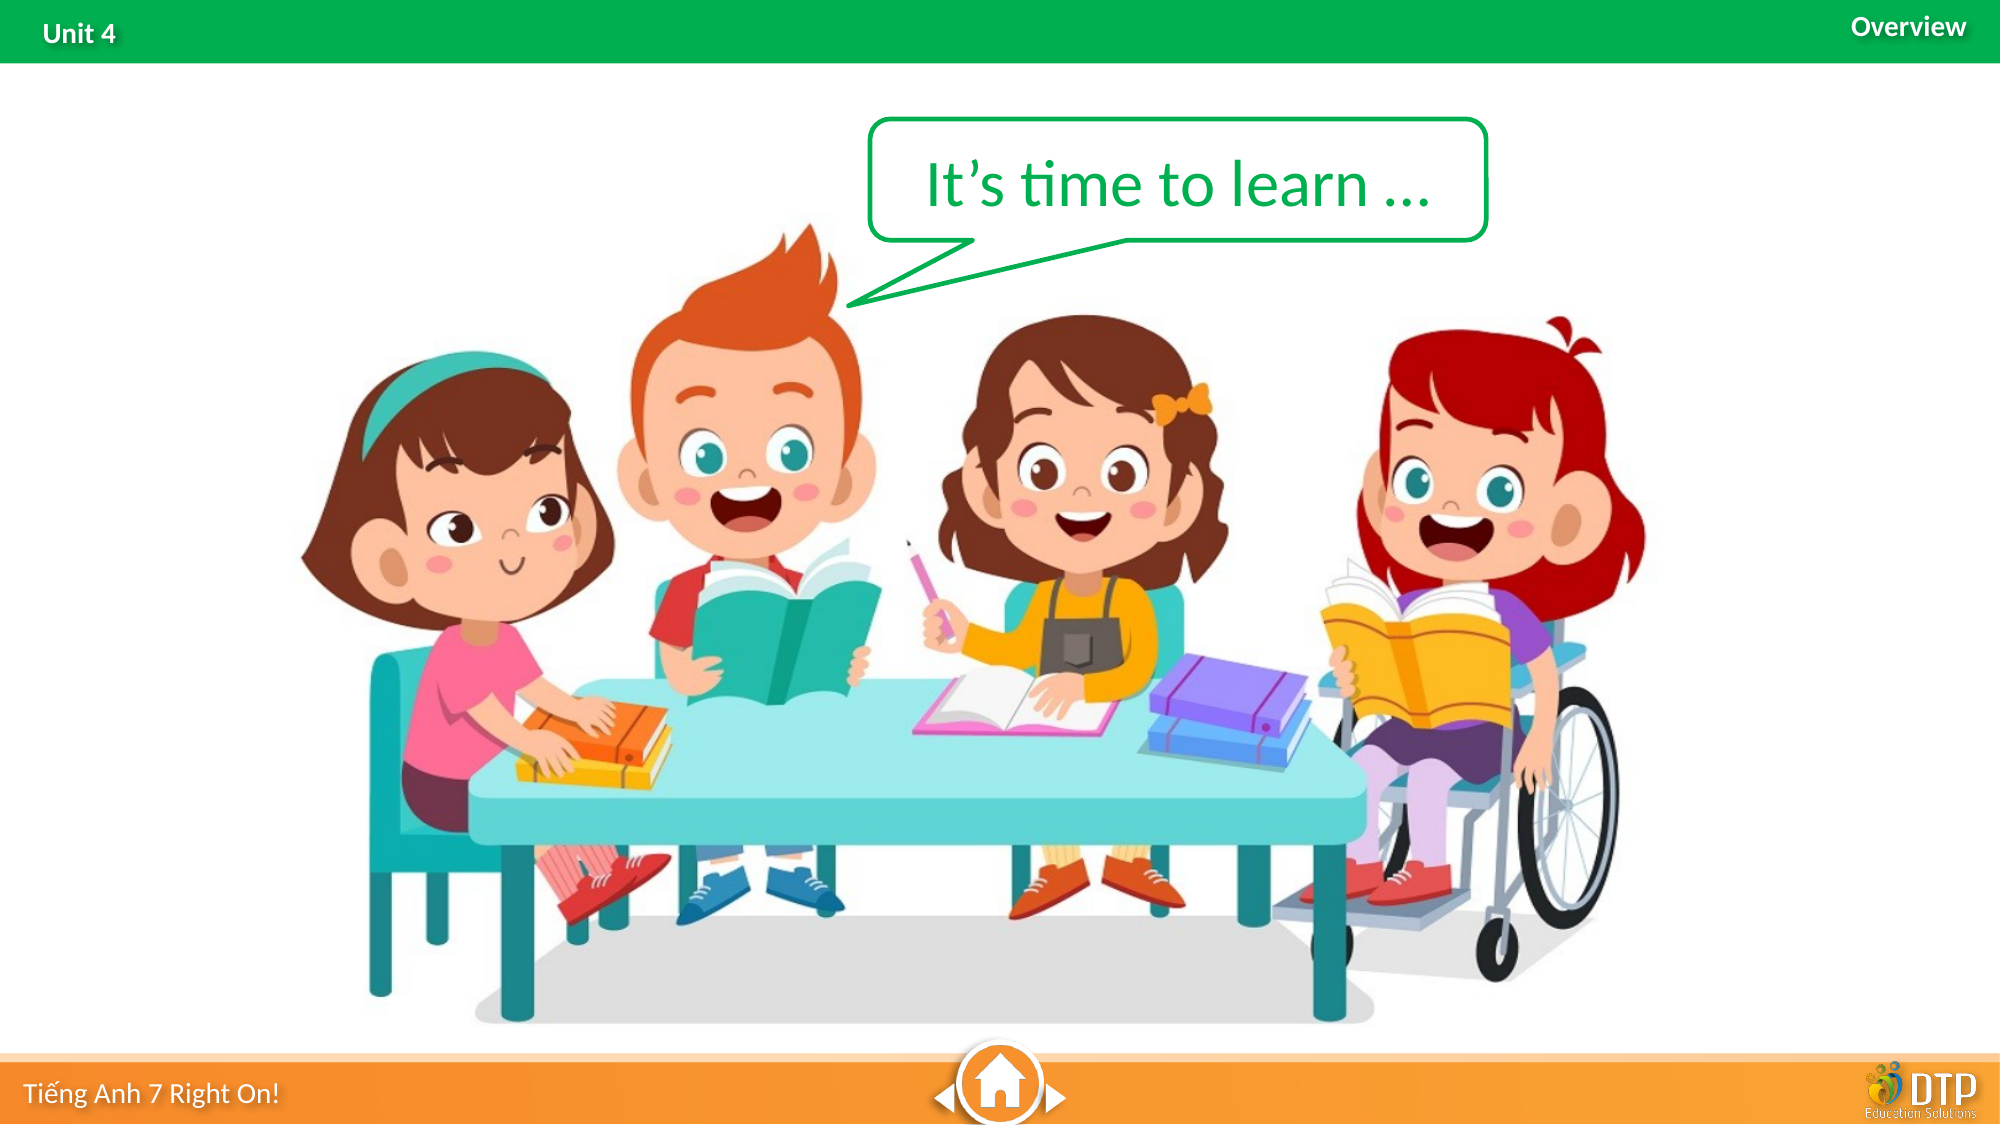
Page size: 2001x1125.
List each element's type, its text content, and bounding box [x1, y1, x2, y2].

picture [0, 64, 2000, 1125]
text_box It’s time to learn … [867, 116, 1489, 205]
